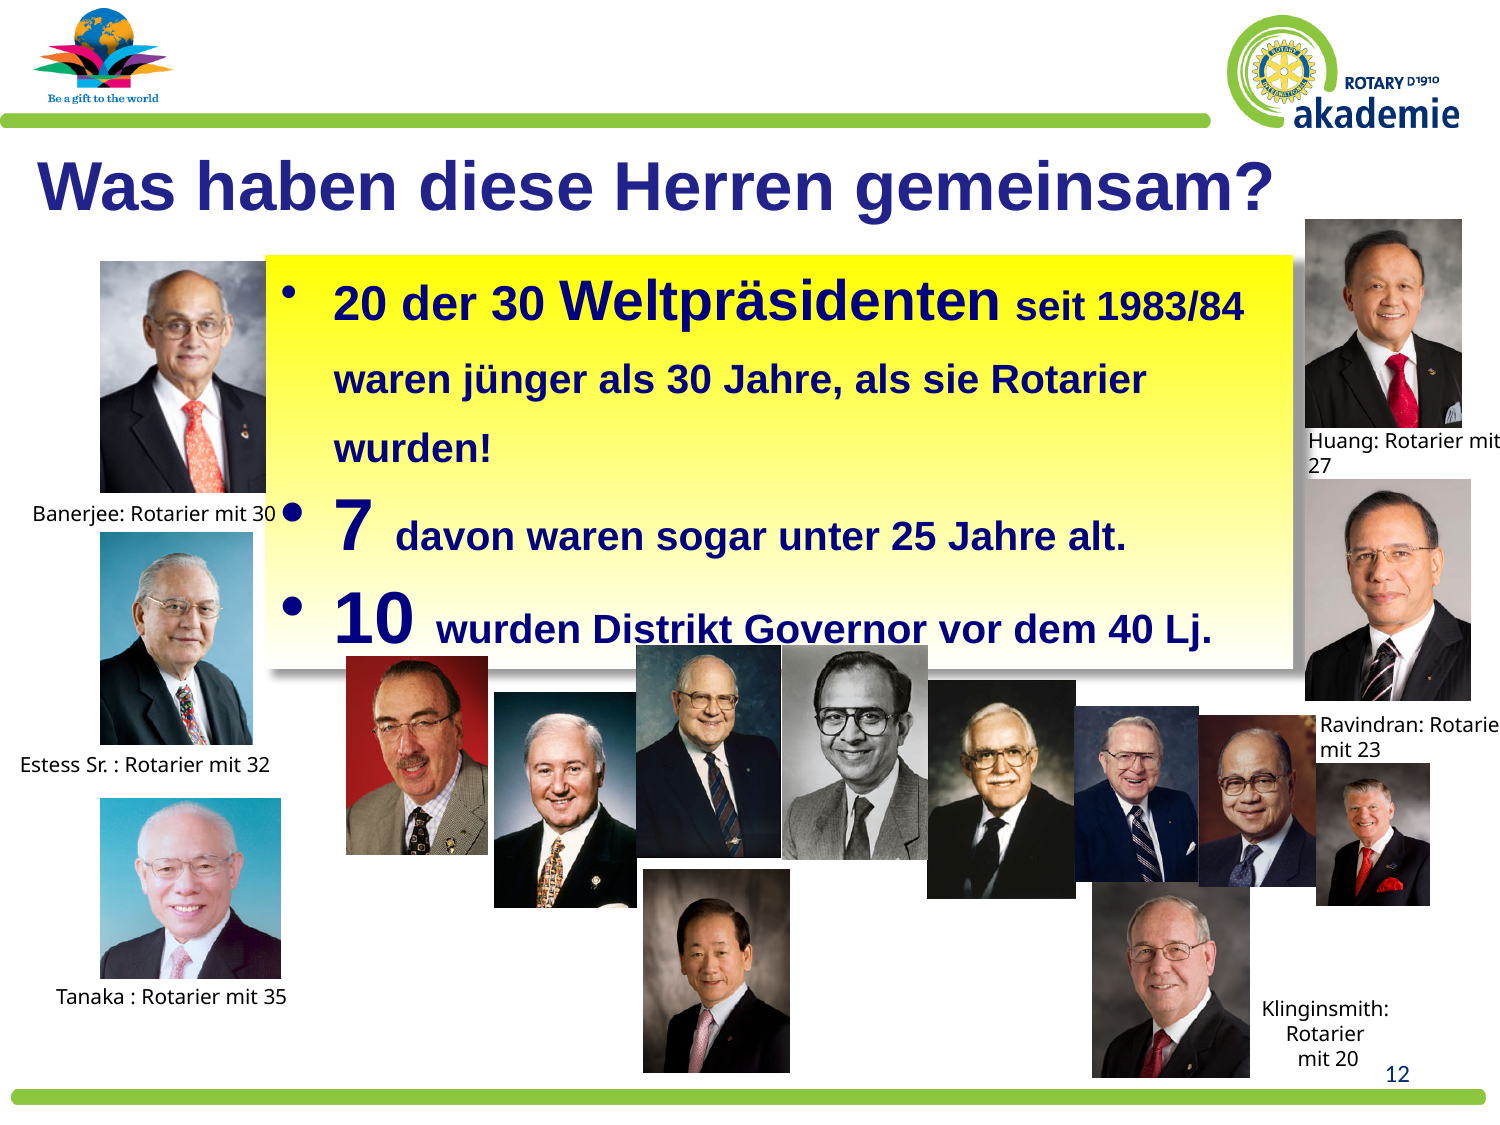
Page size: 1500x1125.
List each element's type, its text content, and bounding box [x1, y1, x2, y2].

picture [782, 644, 1431, 1078]
picture [1304, 219, 1462, 429]
picture [99, 261, 266, 494]
title Was haben diese Herren gemeinsam? [22, 77, 1470, 232]
text_box Huang: Rotarier mit 27 [1293, 420, 1500, 486]
text_box Tanaka : Rotarier mit 35 [41, 975, 397, 1041]
text_box Banerjee: Rotarier mit 30 [17, 493, 342, 534]
text_box Ravindran: Rotarier mit 23 [1305, 704, 1500, 769]
picture [11, 1089, 1486, 1105]
picture [643, 869, 790, 1074]
list 20 der 30 Weltpräsidenten seit 1983/84 waren jünger als 30 Jahre, als sie Rotarier wurden! 7 davon waren sogar unter 25 Jahre alt. 10 wurden Distrikt Governor vor dem 40 Lj. [265, 255, 1294, 670]
picture [345, 656, 488, 855]
text_box Klinginsmith: Rotarier mit 20 [1255, 987, 1422, 1042]
text_box Estess Sr. : Rotarier mit 32 [4, 744, 340, 784]
picture [0, 7, 1459, 128]
picture [1304, 479, 1472, 701]
picture [494, 644, 781, 908]
slide_number 12 [1074, 1042, 1425, 1103]
picture [100, 798, 281, 980]
picture [100, 531, 253, 746]
